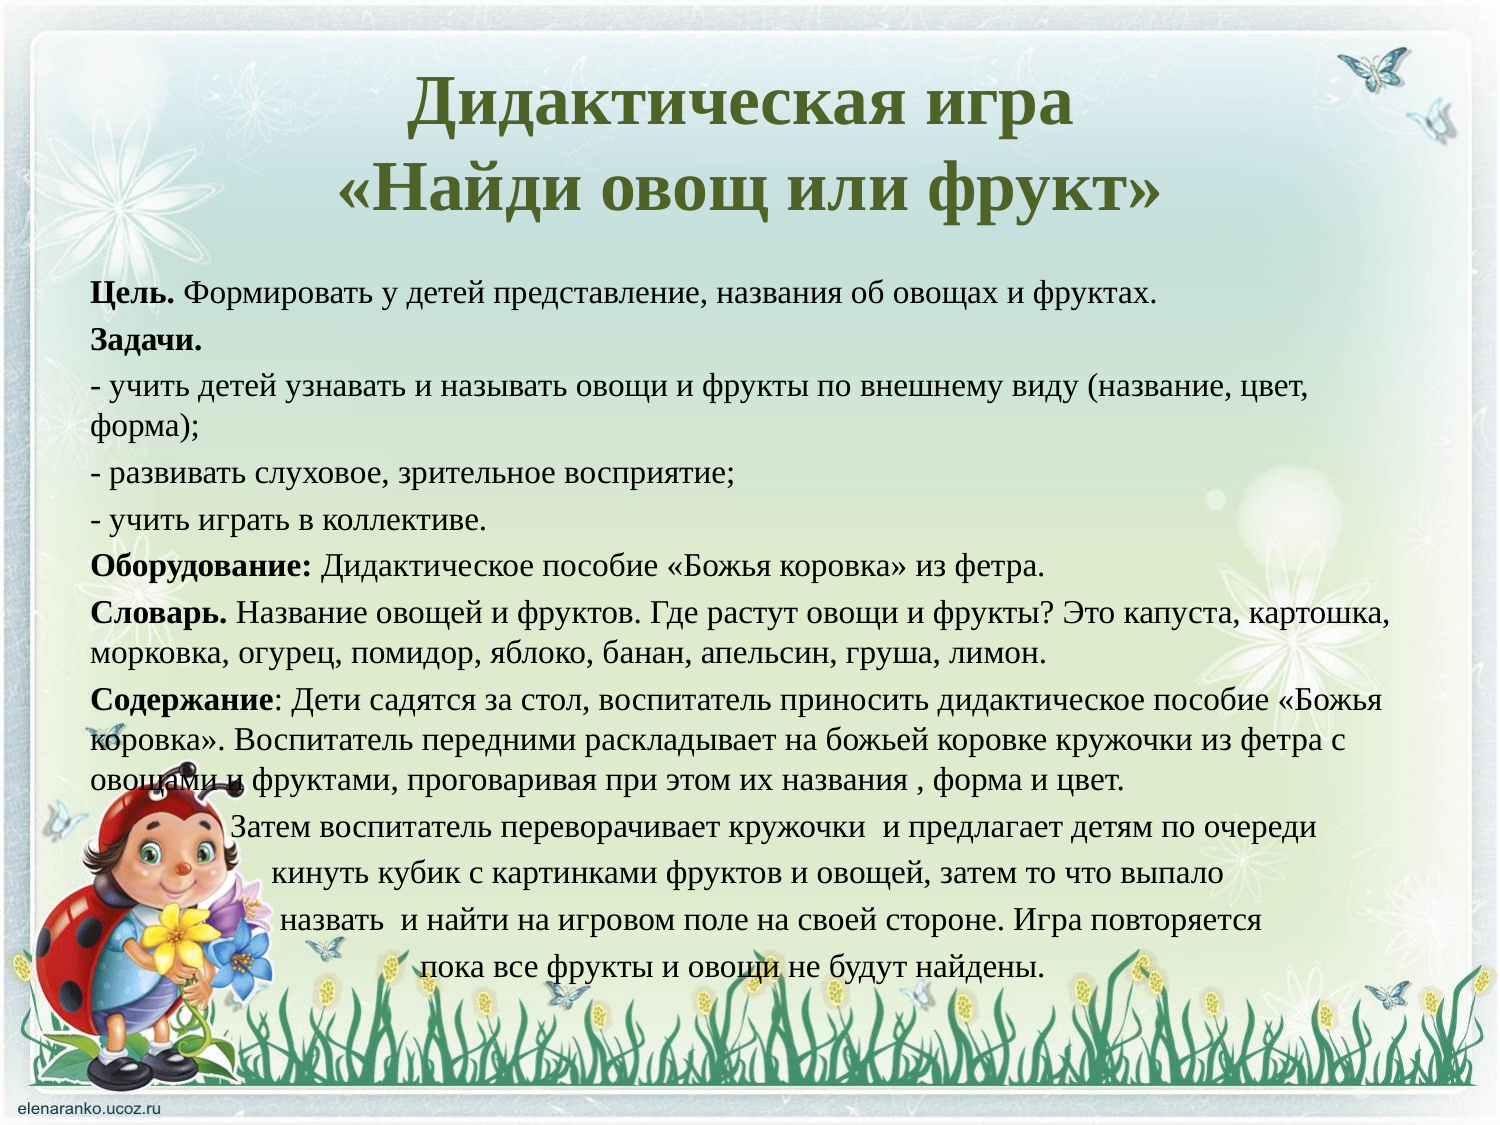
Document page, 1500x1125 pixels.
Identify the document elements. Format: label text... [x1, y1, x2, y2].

picture [0, 0, 1500, 1125]
title Дидактическая игра «Найди овощ или фрукт» [75, 45, 1425, 233]
list Цель. Формировать у детей представление, названия об овощах и фруктах. Задачи. - учить детей узнавать и называть овощи и фрукты по внешнему виду (название, цвет, форма); - развивать слуховое, зрительное восприятие; - учить играть в коллективе. Оборудование: Дидактическое пособие «Божья коровка» из фетра. Словарь. Название овощей и фруктов. Где растут овощи и фрукты? Это капуста, картошка, морковка, огурец, помидор, яблоко, банан, апельсин, груша, лимон. Содержание: Дети садятся за стол, воспитатель приносить дидактическое пособие «Божья коровка». Воспитатель передними раскладывает на божьей коровке кружочки из фетра с овощами и фруктами, проговаривая при этом их названия , форма и цвет. Затем воспитатель переворачивает кружочки и предлагает детям по очереди кинуть кубик с картинками фруктов и овощей, затем то что выпало назвать и найти на игровом поле на своей стороне. Игра повторяется пока все фрукты и овощи не будут найдены. [75, 262, 1425, 1005]
